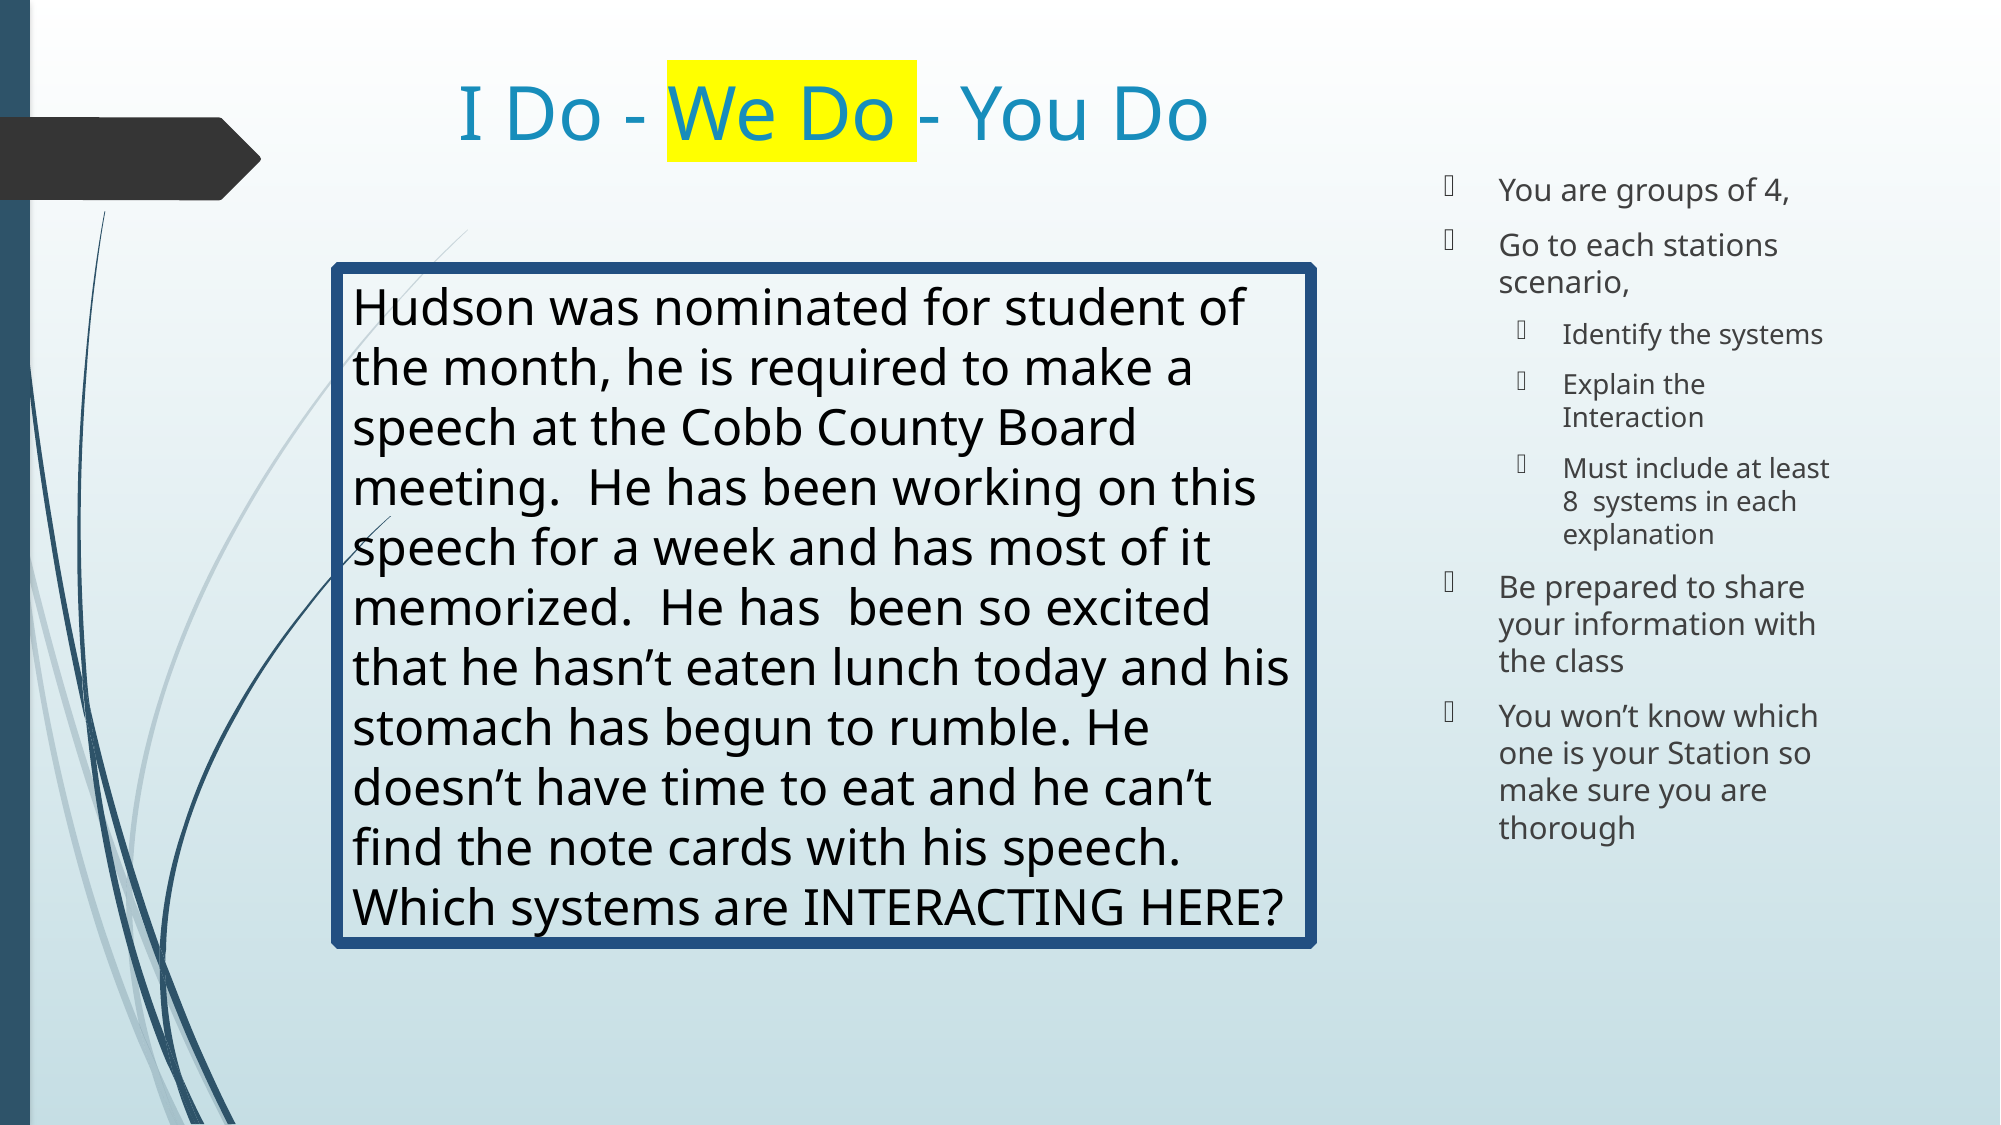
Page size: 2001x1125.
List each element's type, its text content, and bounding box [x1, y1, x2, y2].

title I Do - We Do - You Do [443, 57, 1344, 268]
text_box Hudson was nominated for student of the month, he is required to make a speech at the Cobb County Board meeting. He has been working on this speech for a week and has most of it memorized. He has been so excited that he hasn’t eaten lunch today and his stomach has begun to rumble. He doesn’t have time to eat and he can’t find the note cards with his speech. Which systems are INTERACTING HERE? [337, 267, 1311, 943]
list You are groups of 4, Go to each stations scenario, Identify the systems Explain the Interaction Must include at least 8 systems in each explanation Be prepared to share your information with the class You won’t know which one is your Station so make sure you are thorough [1428, 162, 1854, 863]
